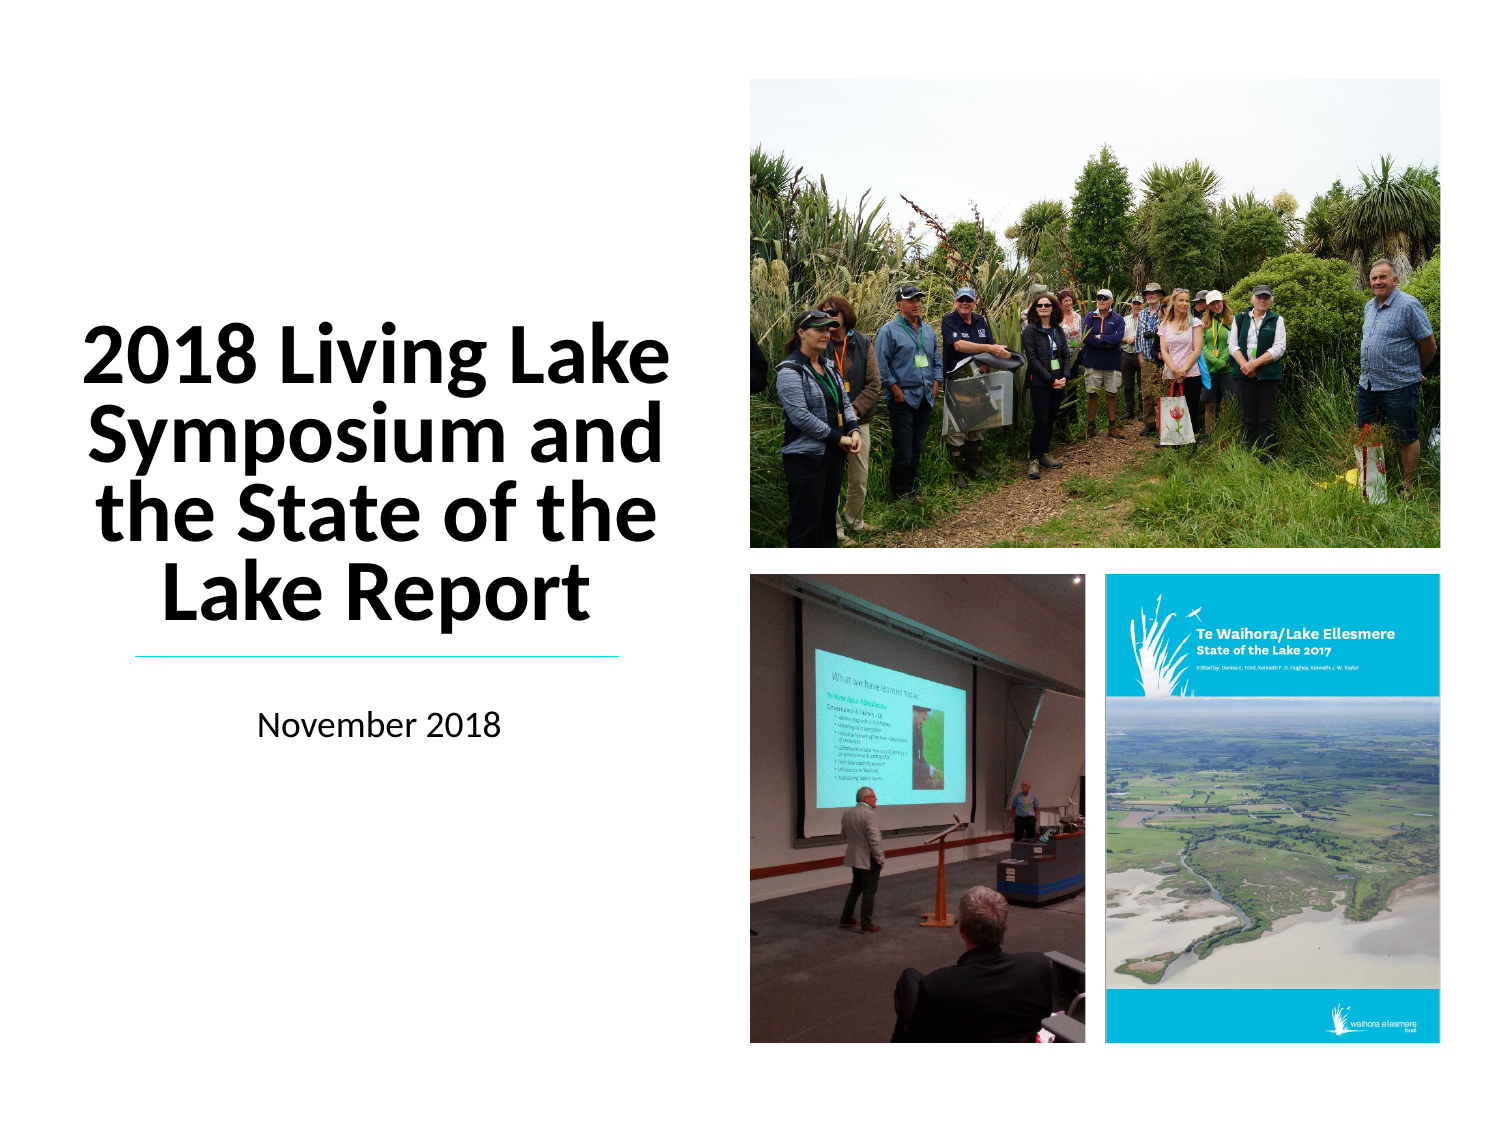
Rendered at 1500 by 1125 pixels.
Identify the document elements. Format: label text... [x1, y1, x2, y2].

picture [749, 79, 1441, 549]
picture [749, 573, 1086, 1043]
text_box November 2018 [242, 692, 555, 753]
text_box 2018 Living Lake Symposium and the State of the Lake Report [57, 79, 697, 644]
picture [1104, 573, 1441, 1043]
